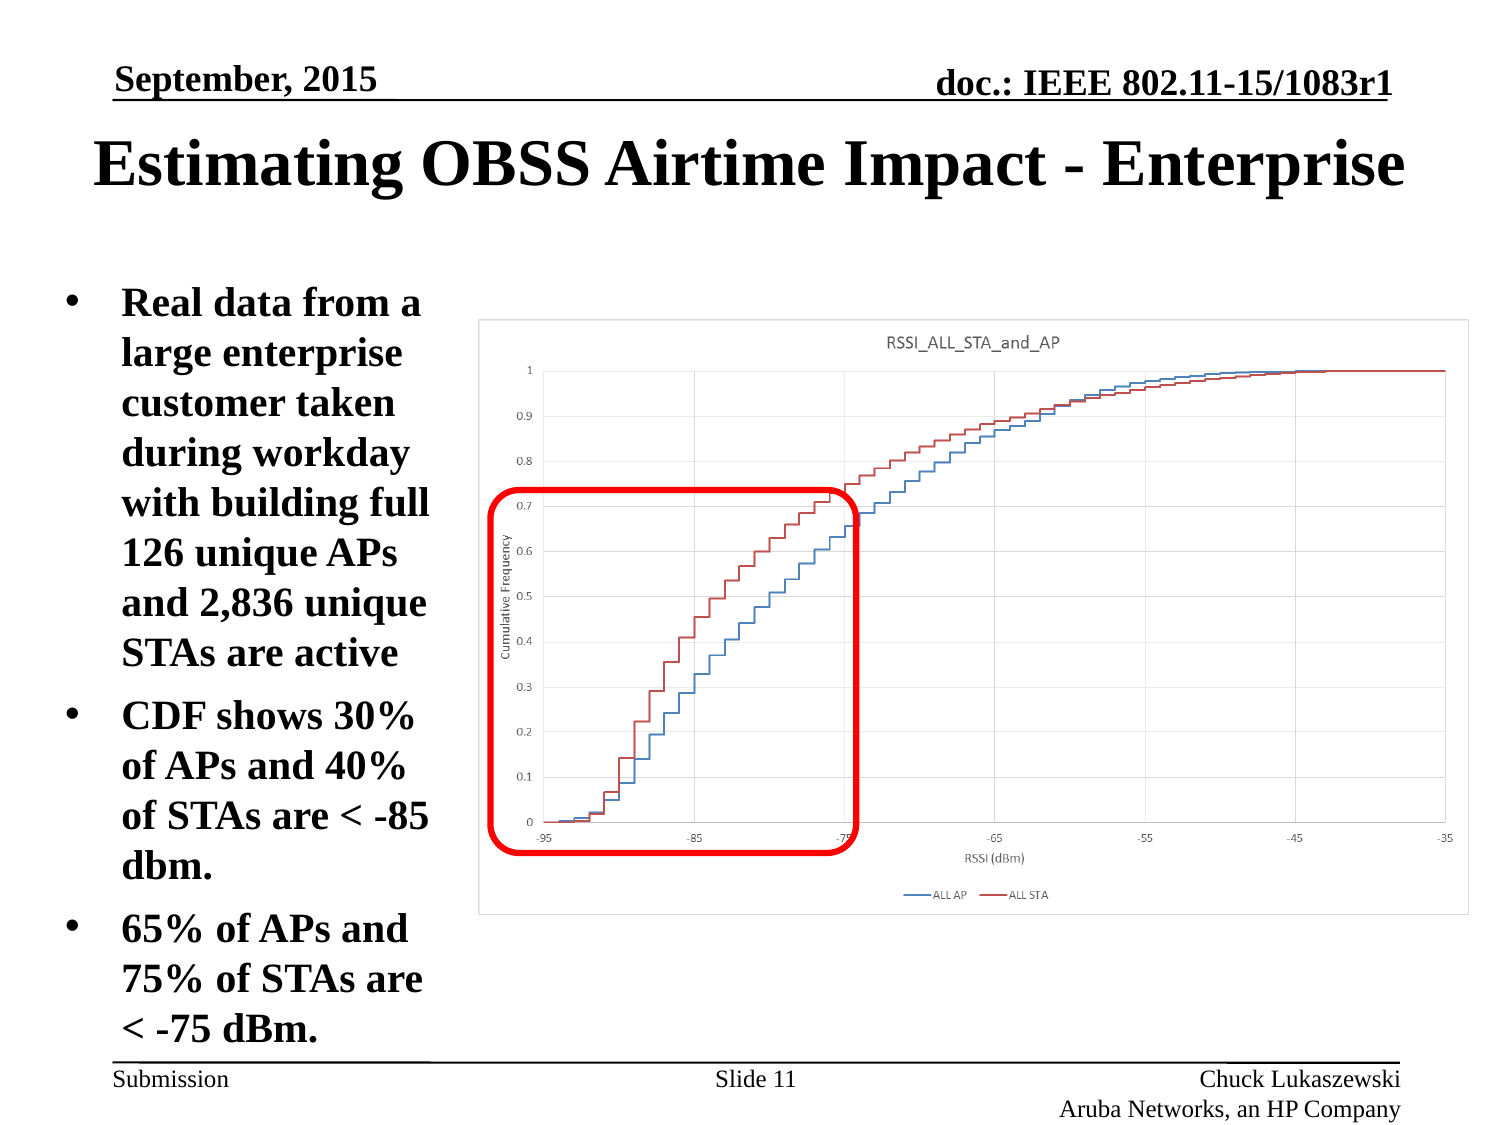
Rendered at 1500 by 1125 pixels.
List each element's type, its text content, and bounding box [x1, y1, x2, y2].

footer Chuck Lukaszewski Aruba Networks, an HP Company [878, 1061, 1402, 1113]
slide_number Slide 11 [712, 1061, 800, 1123]
list Real data from a large enterprise customer taken during workday with building full 126 unique APs and 2,836 unique STAs are active CDF shows 30% of APs and 40% of STAs are < -85 dbm. 65% of APs and 75% of STAs are < -75 dBm. [49, 267, 467, 1052]
picture [478, 319, 1469, 915]
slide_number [114, 54, 423, 100]
title Estimating OBSS Airtime Impact - Enterprise [10, 112, 1491, 205]
